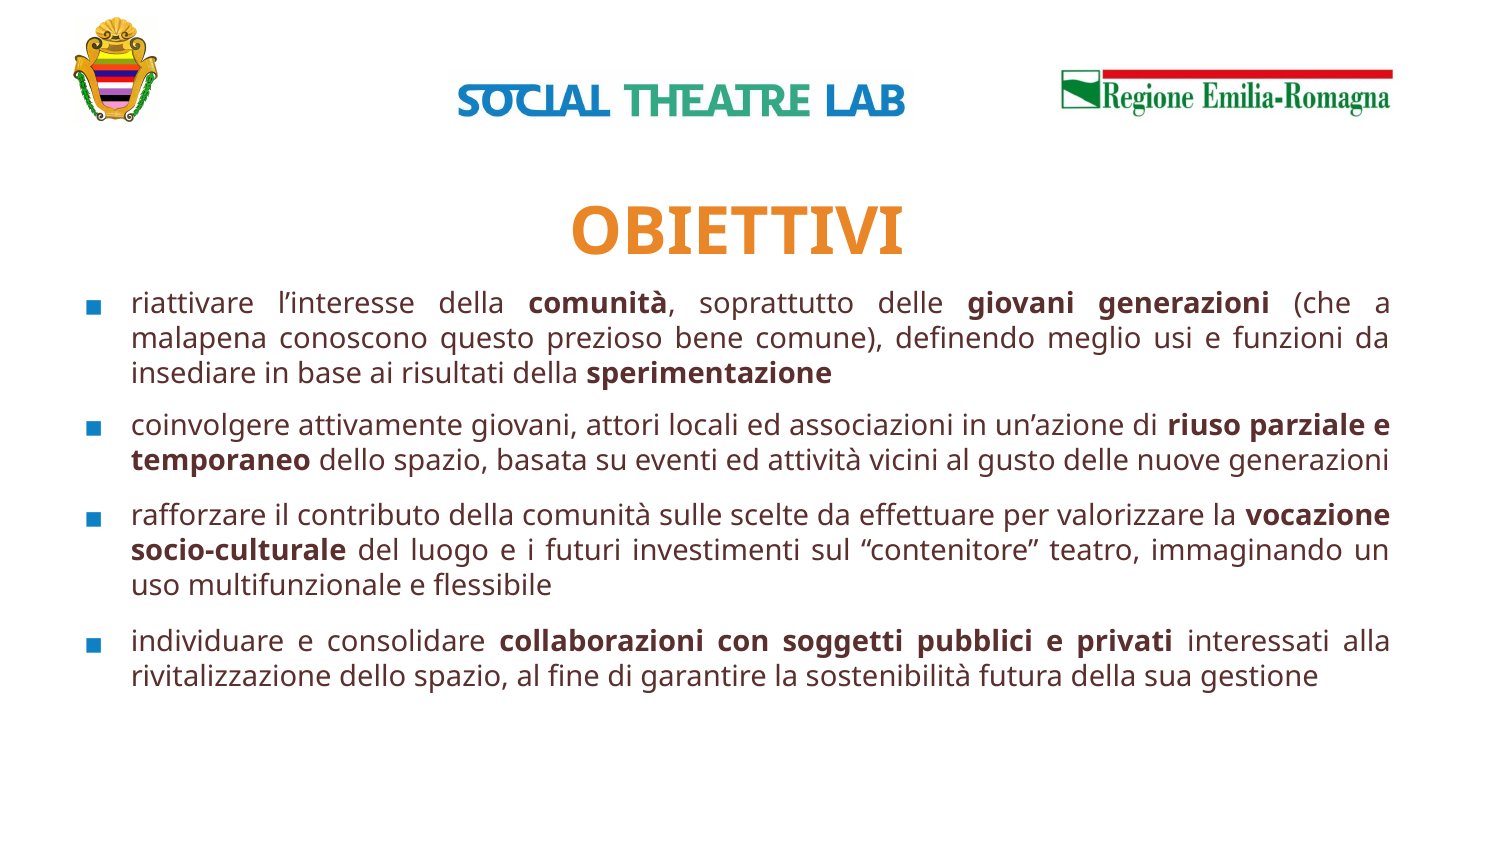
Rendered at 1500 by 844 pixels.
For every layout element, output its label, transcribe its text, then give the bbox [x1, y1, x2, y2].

text_box OBIETTIVI riattivare l’interesse della comunità, soprattutto delle giovani generazioni (che a malapena conoscono questo prezioso bene comune), definendo meglio usi e funzioni da insediare in base ai risultati della sperimentazione coinvolgere attivamente giovani, attori locali ed associazioni in un’azione di riuso parziale e temporaneo dello spazio, basata su eventi ed attività vicini al gusto delle nuove generazioni rafforzare il contributo della comunità sulle scelte da effettuare per valorizzare la vocazione socio-culturale del luogo e i futuri investimenti sul “contenitore” teatro, immaginando un uso multifunzionale e flessibile individuare e consolidare collaborazioni con soggetti pubblici e privati interessati alla rivitalizzazione dello spazio, al fine di garantire la sostenibilità futura della sua gestione [73, 182, 1402, 698]
picture [1050, 56, 1402, 133]
picture [73, 17, 158, 123]
picture [447, 69, 915, 120]
